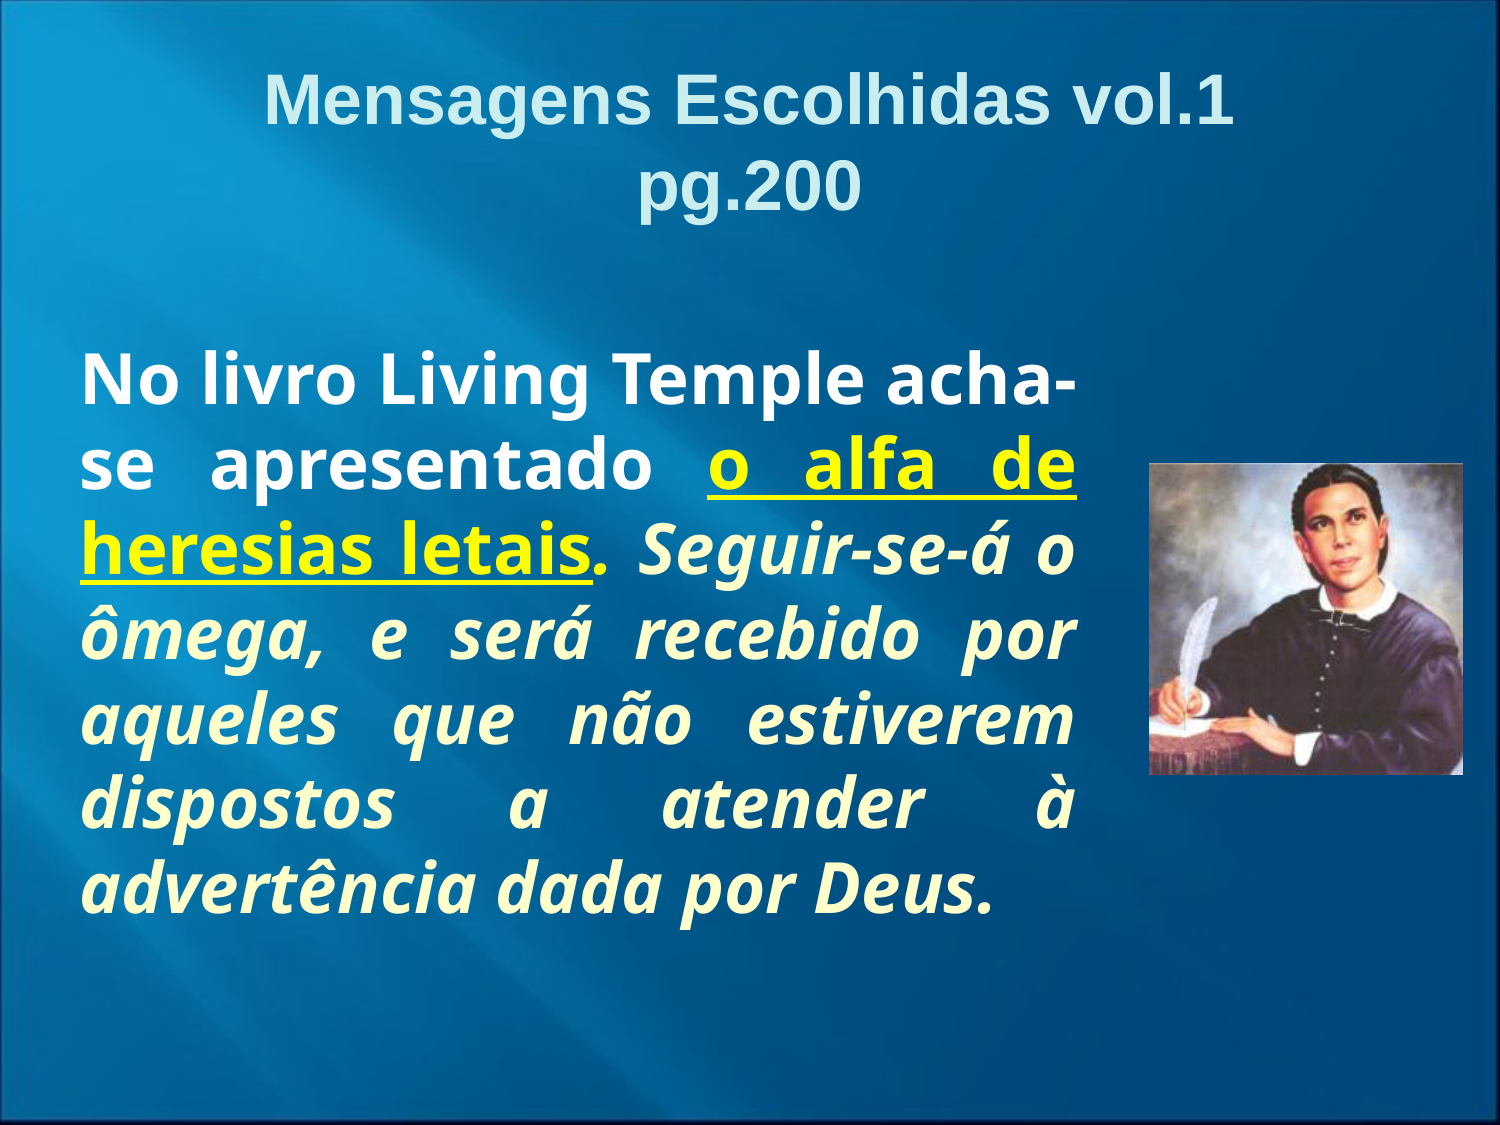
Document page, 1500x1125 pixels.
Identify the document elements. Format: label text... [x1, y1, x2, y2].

text_box No livro Living Temple acha-se apresentado o alfa de heresias letais. Seguir-se-á o ômega, e será recebido por aqueles que não estiverem dispostos a atender à advertência dada por Deus. [64, 326, 1093, 1021]
picture [0, 0, 1500, 1125]
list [1149, 463, 1464, 776]
title Mensagens Escolhidas vol.1 pg.200 [75, 45, 1425, 233]
